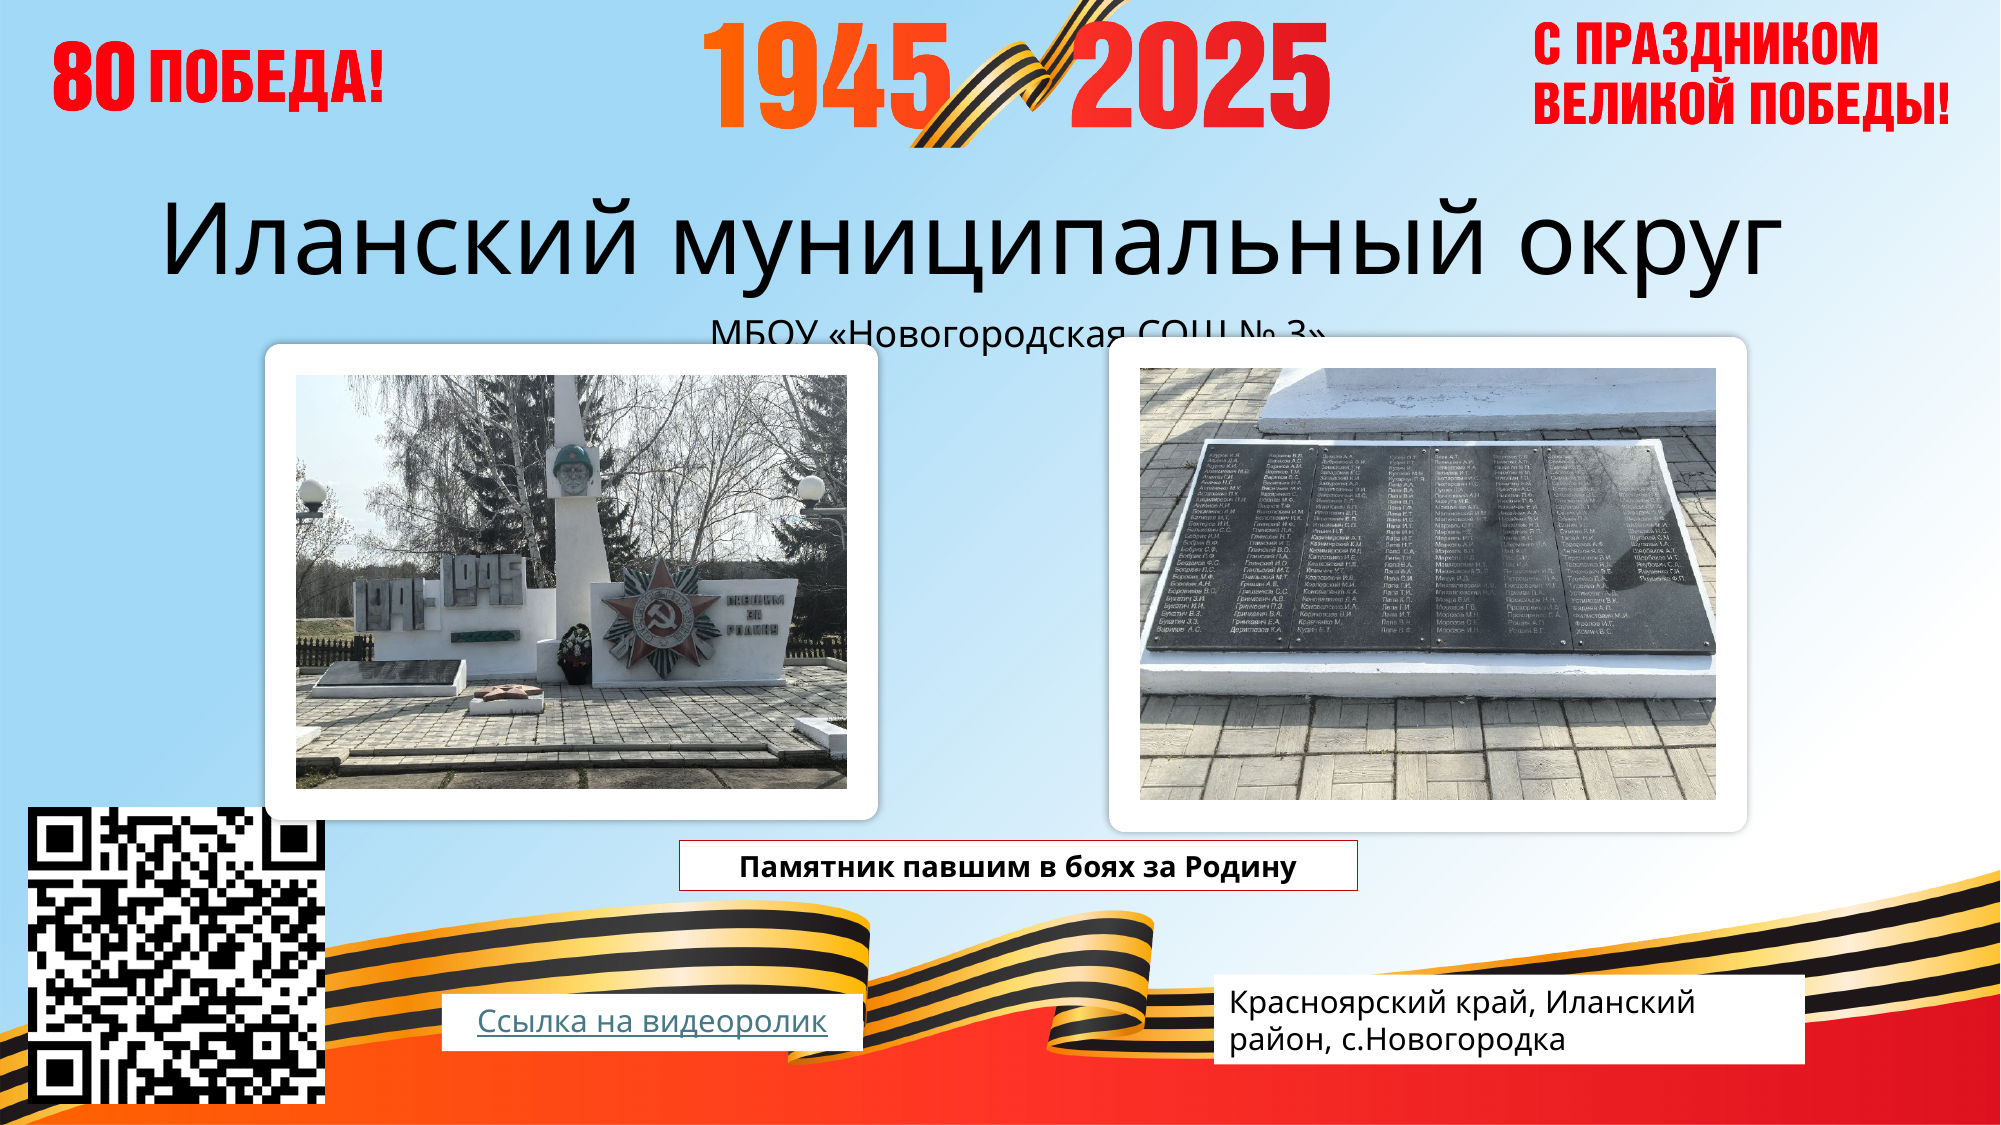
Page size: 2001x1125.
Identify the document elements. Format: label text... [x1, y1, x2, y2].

title Иланский муниципальный округ [105, 168, 1839, 317]
text_box Памятник павшим в боях за Родину [679, 840, 1358, 891]
picture [0, 0, 2001, 1125]
text_box Ссылка на видеоролик [441, 993, 863, 1052]
text_box МБОУ «Новогородская СОШ № 3» [652, 302, 1384, 363]
text_box Красноярский край, Иланский район, с.Новогородка [1214, 974, 1805, 1065]
